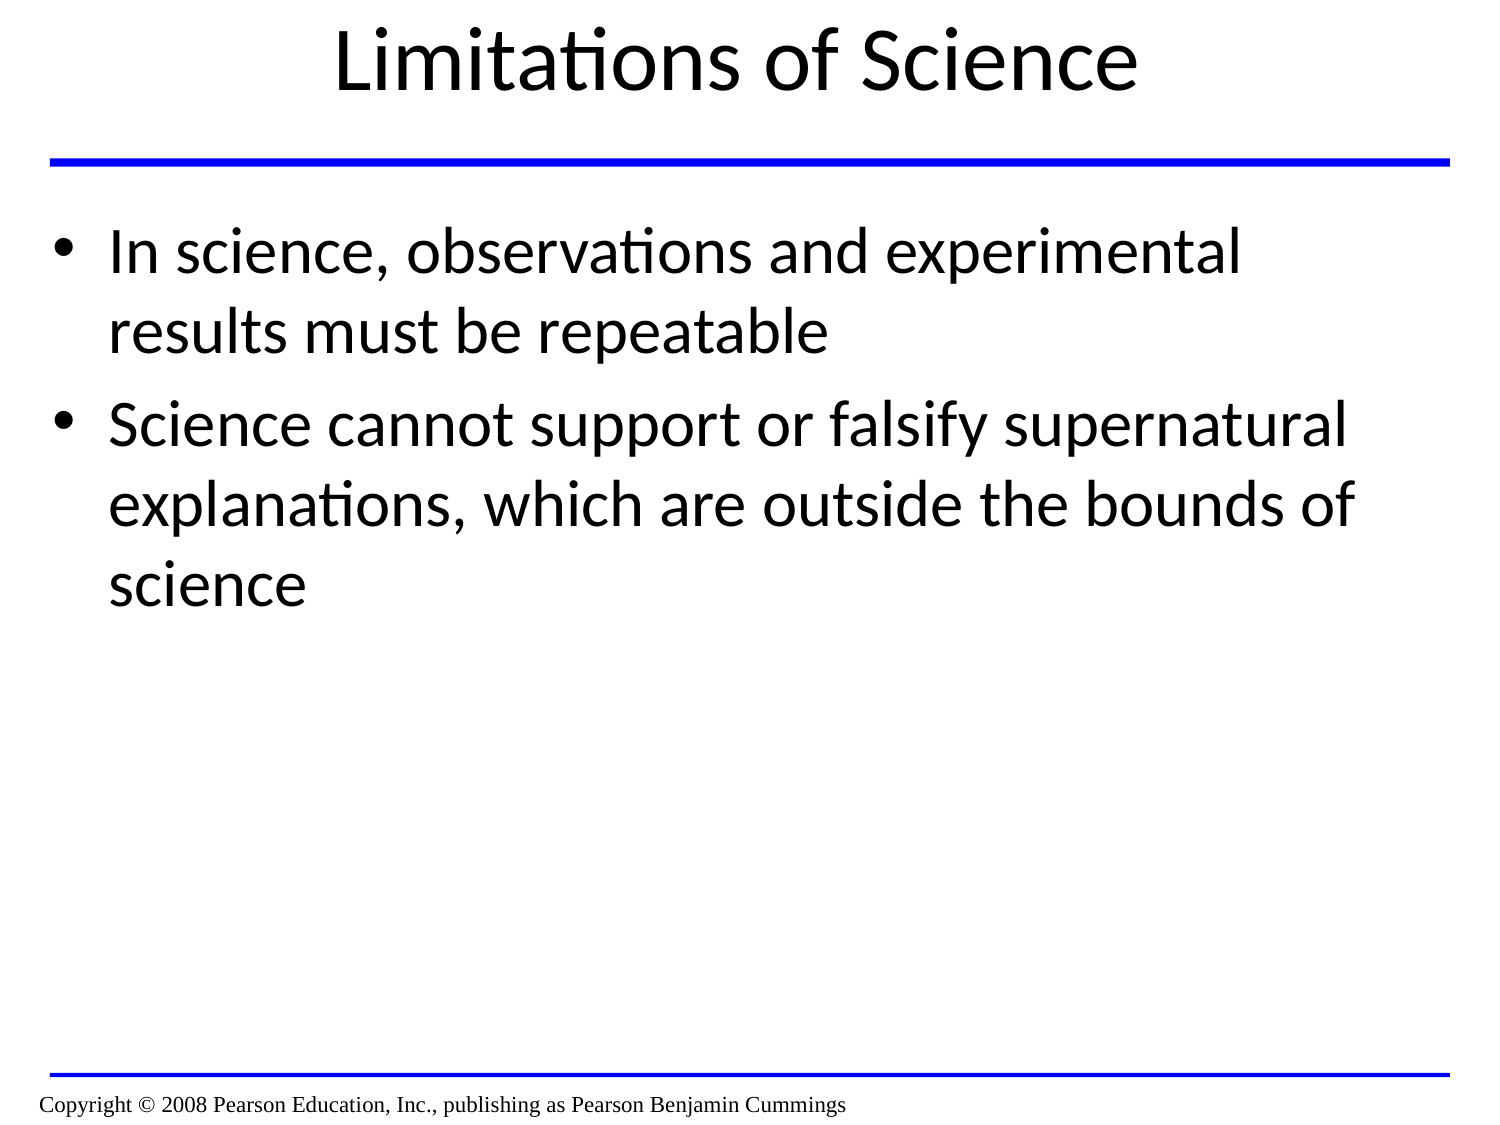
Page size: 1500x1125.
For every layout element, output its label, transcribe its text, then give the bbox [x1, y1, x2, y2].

title Limitations of Science [37, 12, 1438, 96]
list In science, observations and experimental results must be repeatable Science cannot support or falsify supernatural explanations, which are outside the bounds of science [37, 198, 1438, 769]
text_box Copyright © 2008 Pearson Education, Inc., publishing as Pearson Benjamin Cummings [24, 1082, 925, 1125]
